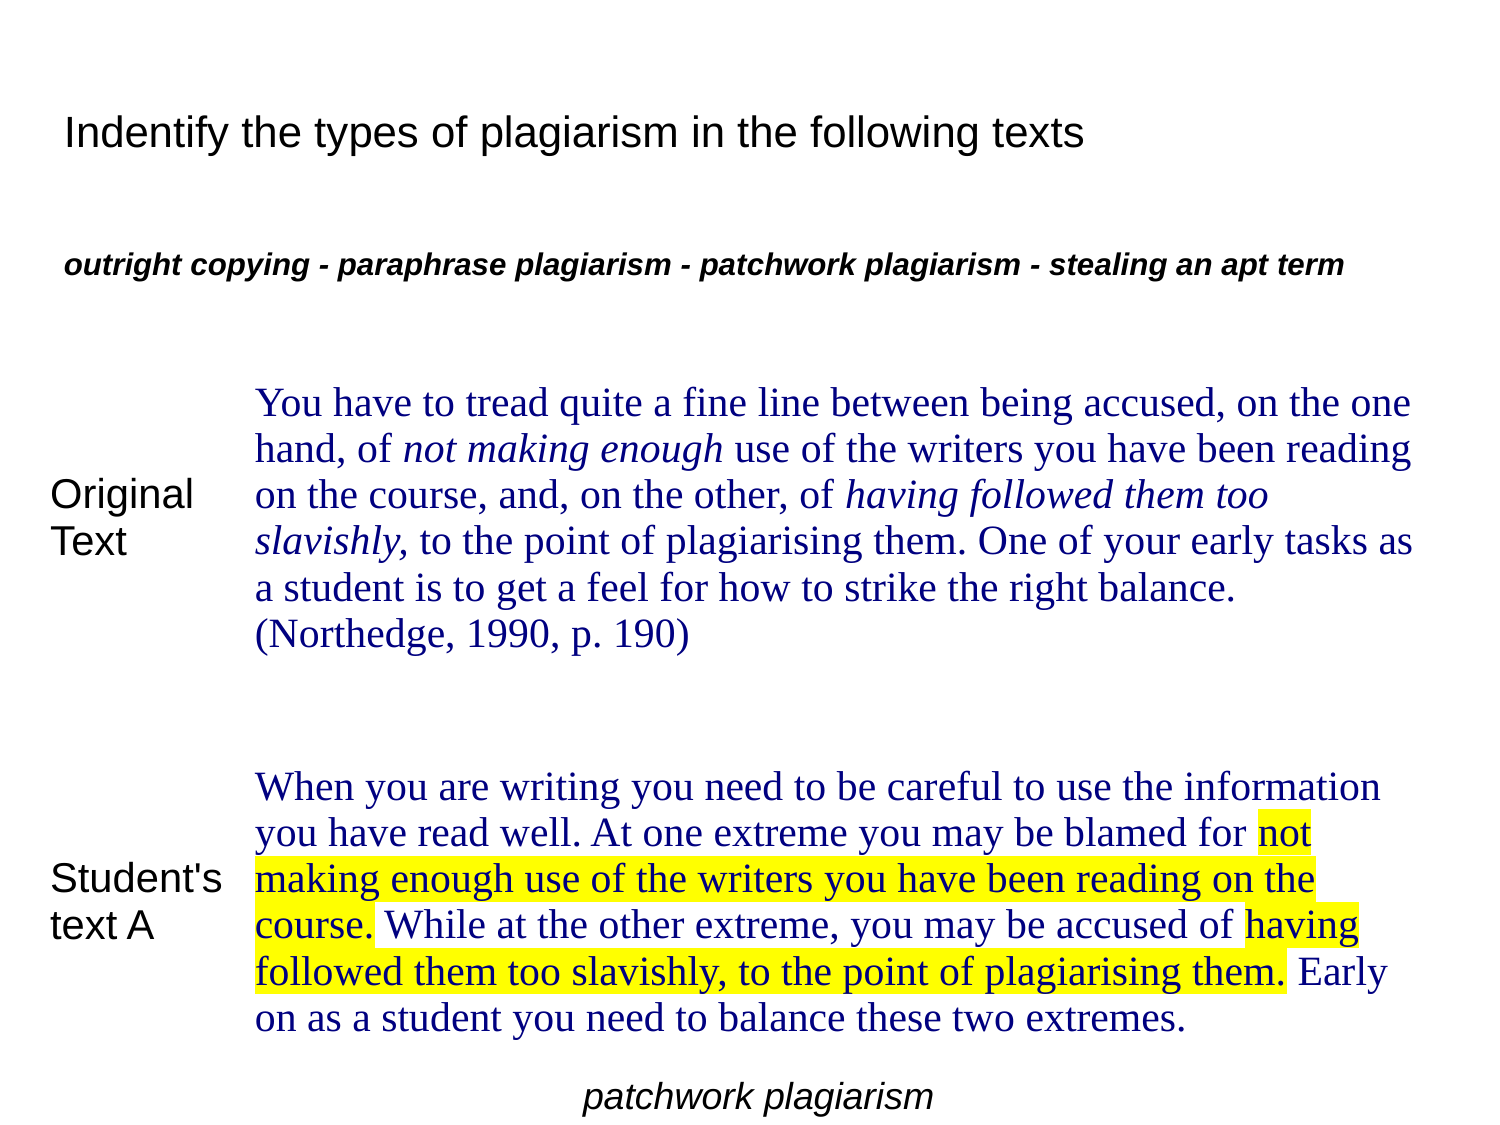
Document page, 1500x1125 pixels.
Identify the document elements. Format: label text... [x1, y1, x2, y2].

table_header Original Text [41, 311, 246, 724]
table_header You have to tread quite a fine line between being accused, on the one hand, of not making enough use of the writers you have been reading on the course, and, on the other, of having followed them too slavishly, to the point of plagiarising them. One of your early tasks as a student is to get a feel for how to strike the right balance. (Northedge, 1990, p. 190) [246, 311, 1436, 724]
table_cell Student's text A [41, 724, 246, 1079]
table_cell When you are writing you need to be careful to use the information you have read well. At one extreme you may be blamed for not making enough use of the writers you have been reading on the course. While at the other extreme, you may be accused of having followed them too slavishly, to the point of plagiarising them. Early on as a student you need to balance these two extremes. [246, 724, 1436, 1079]
text_box patchwork plagiarism [568, 1064, 1390, 1125]
title Indentify the types of plagiarism in the following texts outright copying - paraphrase plagiarism - patchwork plagiarism - stealing an apt term [64, 94, 1436, 258]
